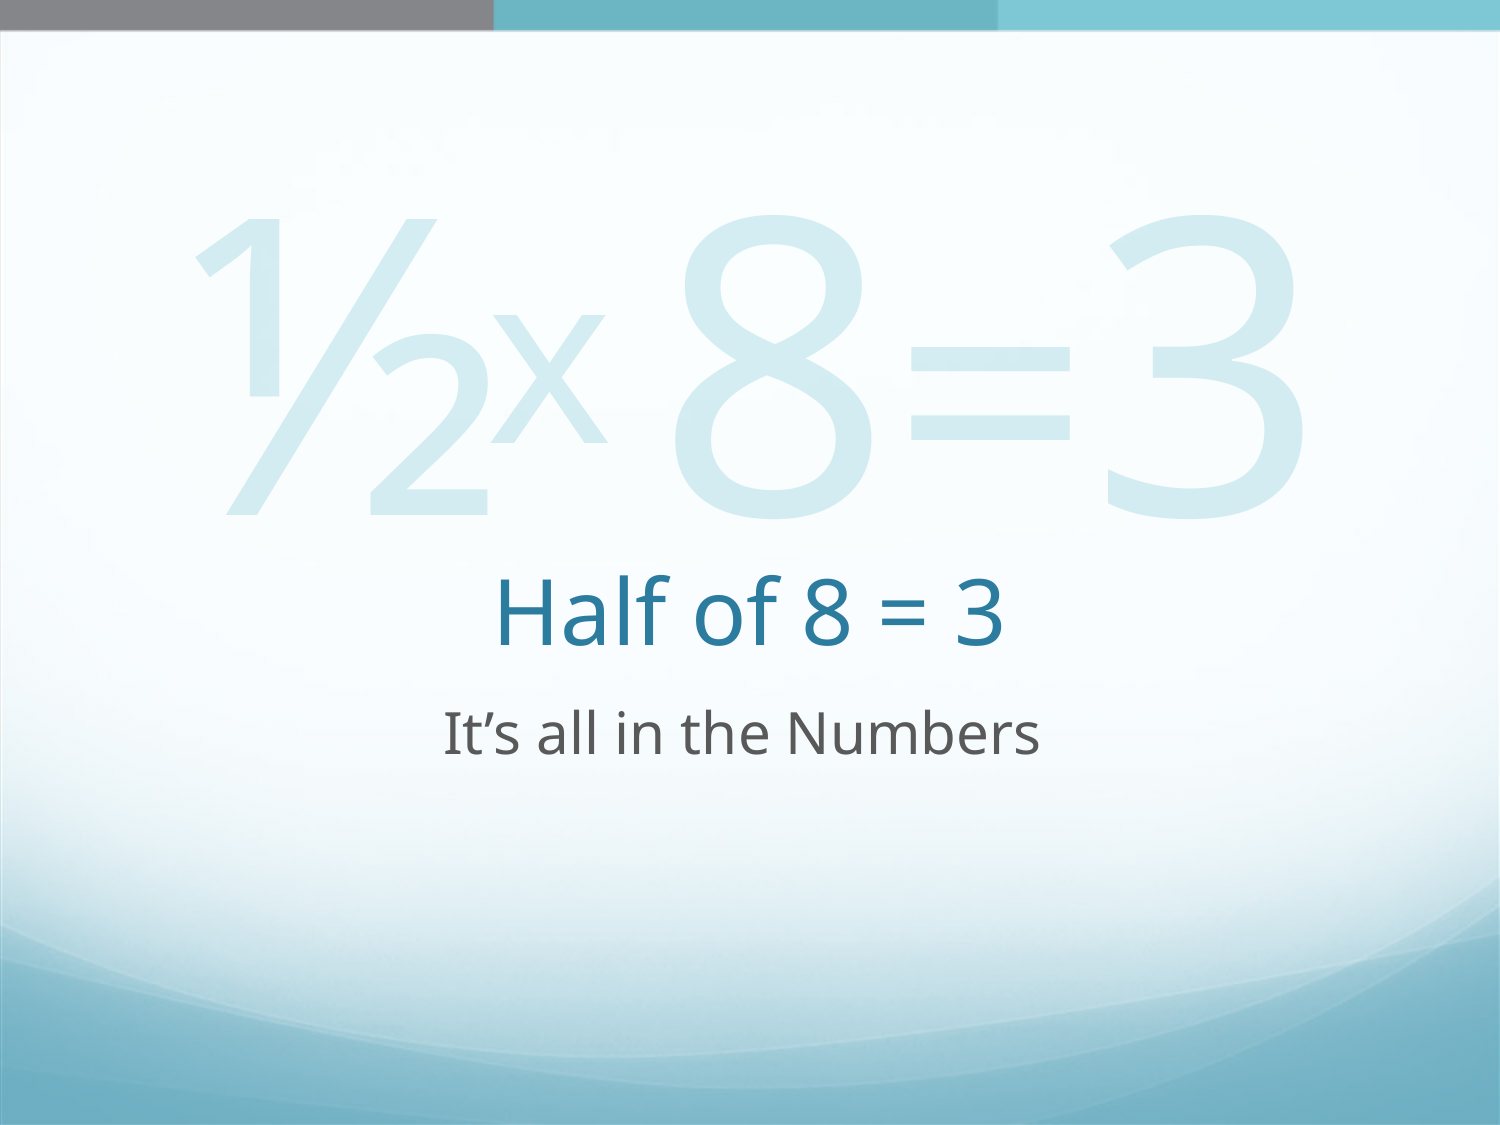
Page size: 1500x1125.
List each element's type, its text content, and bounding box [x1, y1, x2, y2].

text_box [17, 93, 1496, 612]
title Half of 8 = 3 [217, 629, 1283, 673]
subtitle It’s all in the Numbers [217, 688, 1283, 839]
picture [0, 0, 1500, 1125]
